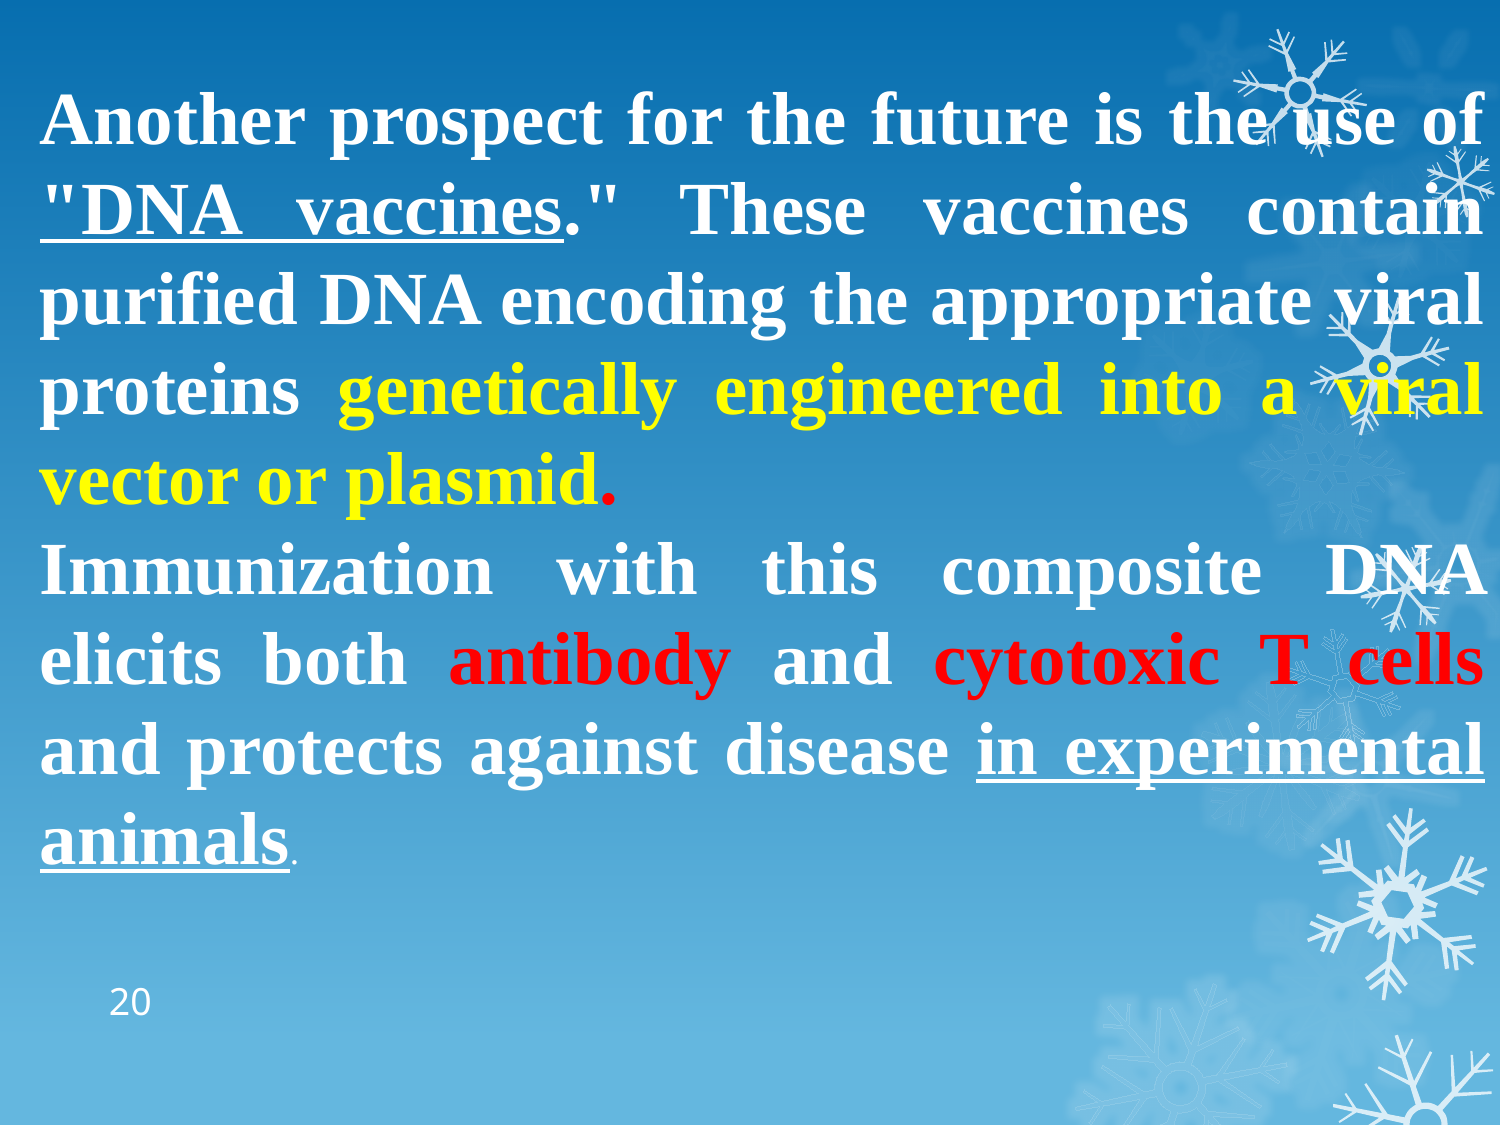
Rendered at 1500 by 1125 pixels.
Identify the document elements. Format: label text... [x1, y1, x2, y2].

text_box Another prospect for the future is the use of "DNA vaccines." These vaccines contain purified DNA encoding the appropriate viral proteins genetically engineered into a viral vector or plasmid. Immunization with this composite DNA elicits both antibody and cytotoxic T cells and protects against disease in experimental animals. [24, 62, 1500, 888]
slide_number 20 [93, 976, 194, 1037]
